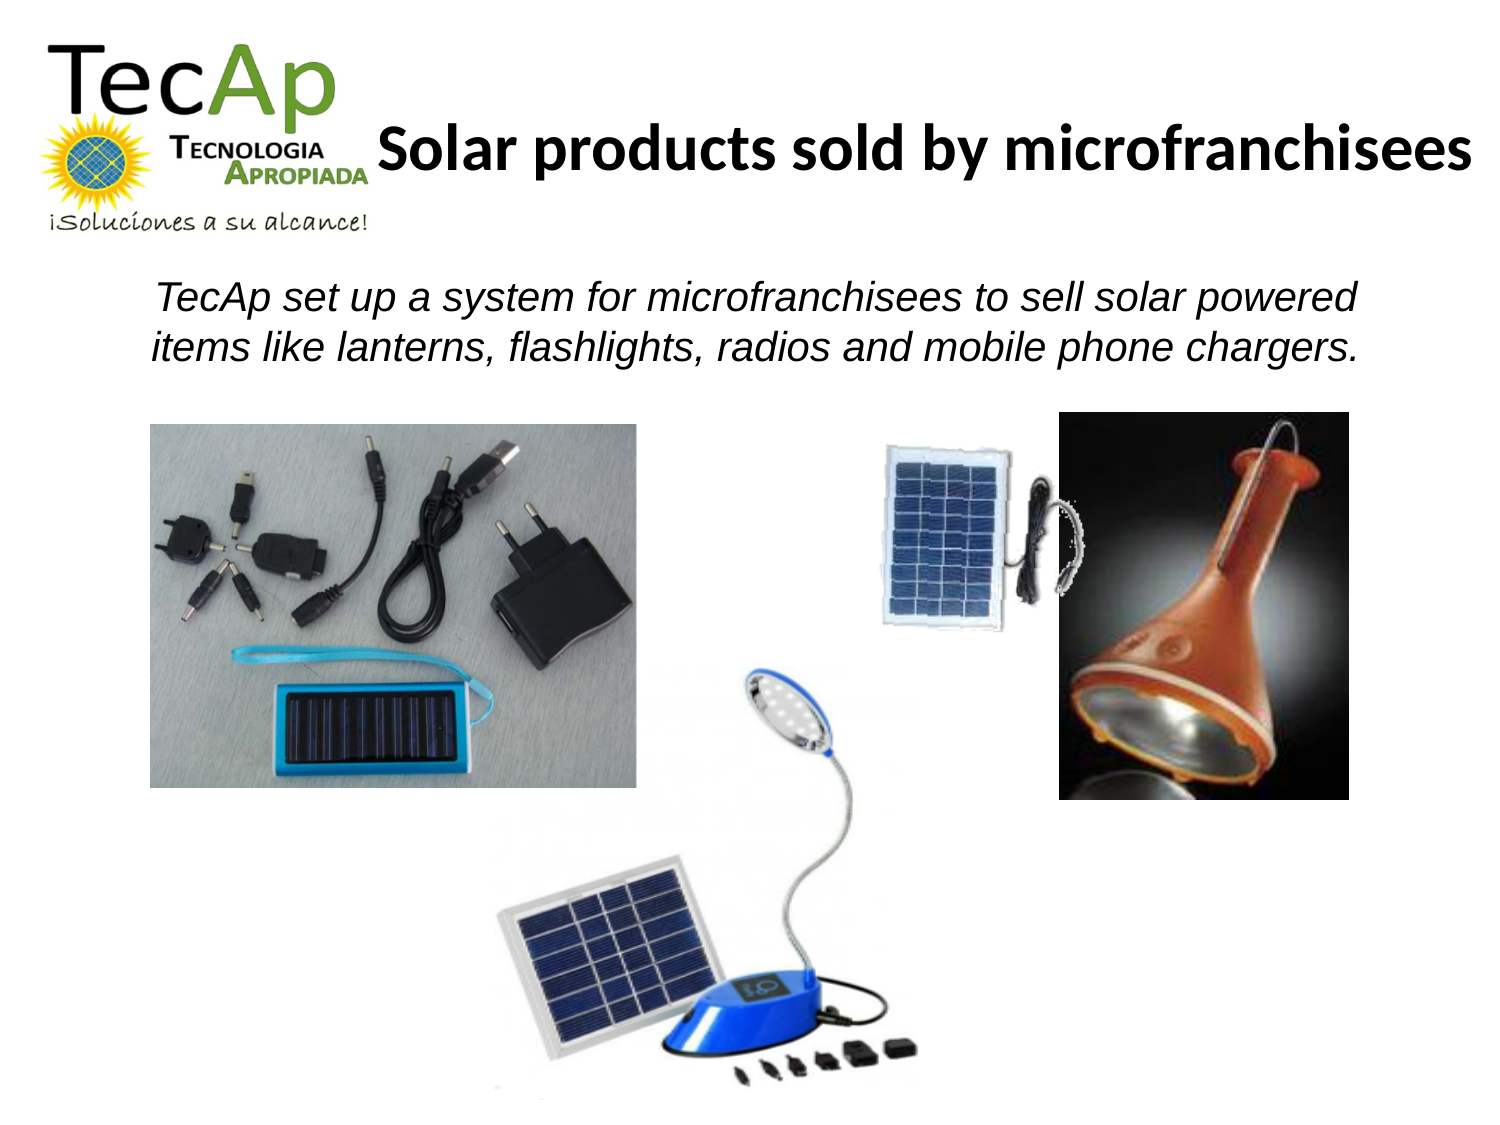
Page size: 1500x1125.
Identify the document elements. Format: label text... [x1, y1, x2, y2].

picture [149, 424, 951, 1101]
title Solar products sold by microfranchisees [379, 50, 1500, 238]
picture [12, 24, 376, 237]
picture [862, 412, 1349, 801]
text_box TecAp set up a system for microfranchisees to sell solar powered items like lanterns, flashlights, radios and mobile phone chargers. [99, 262, 1413, 378]
